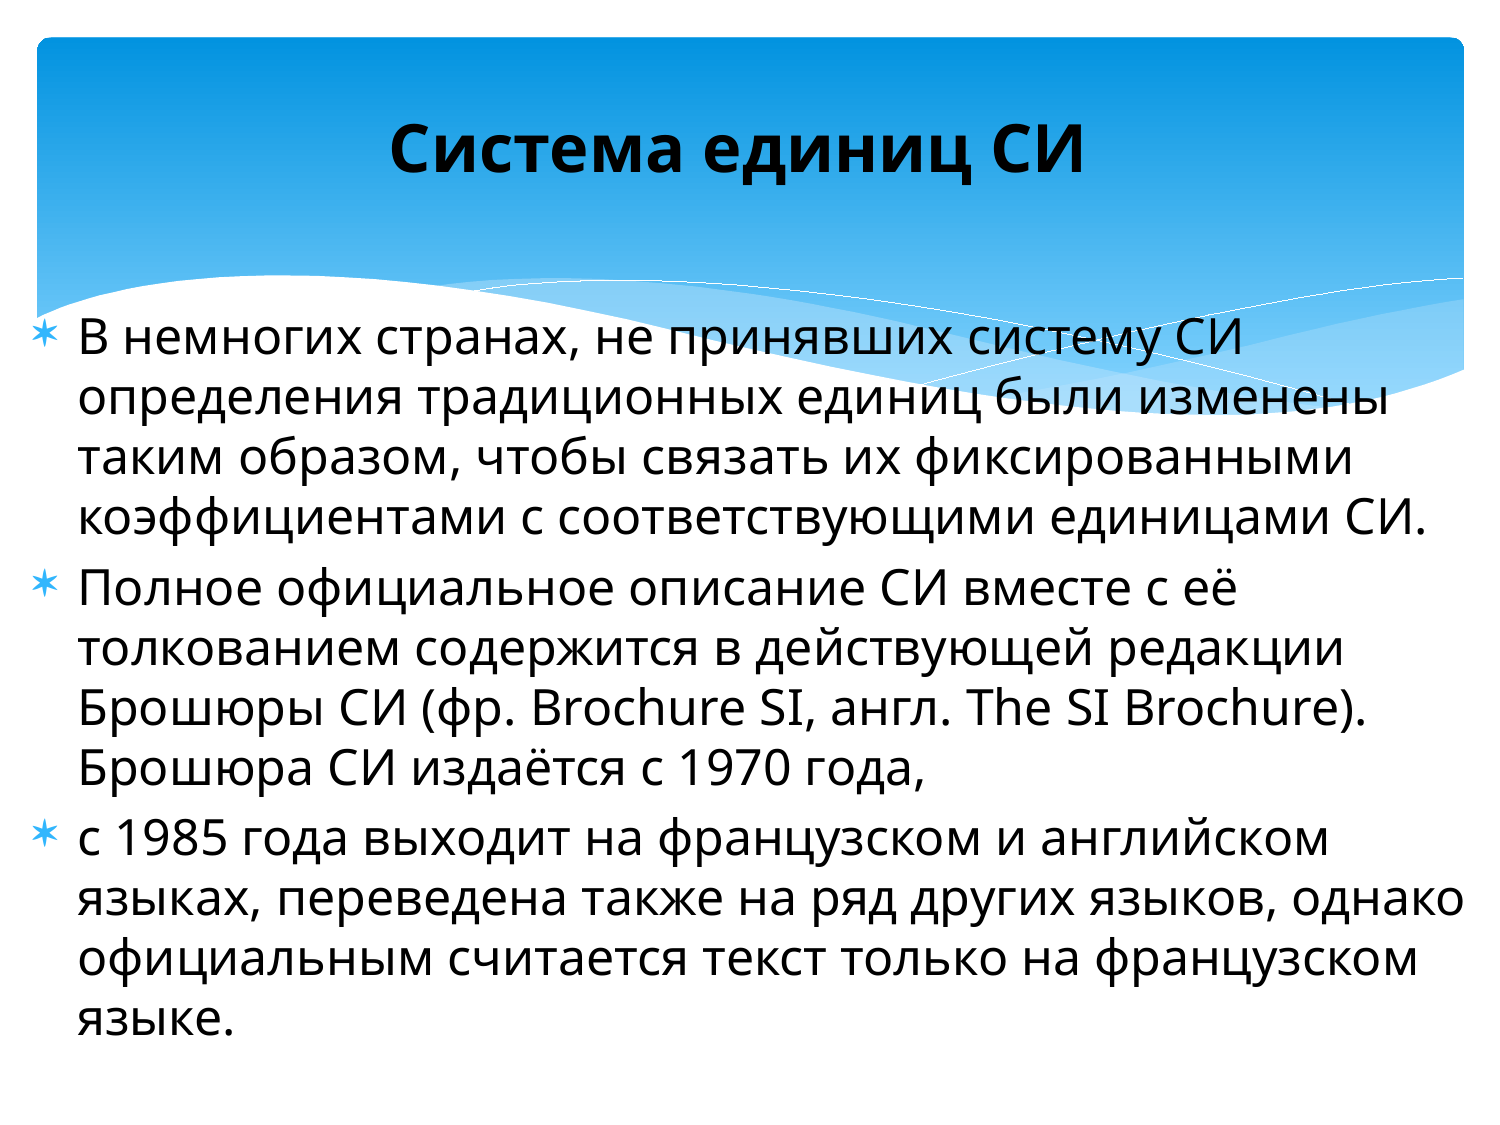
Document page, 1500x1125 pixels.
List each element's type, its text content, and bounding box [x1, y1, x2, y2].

list В немногих странах, не принявших систему СИ определения традиционных единиц были изменены таким образом, чтобы связать их фиксированными коэффициентами с соответствующими единицами СИ. Полное официальное описание СИ вместе с её толкованием содержится в действующей редакции Брошюры СИ (фр. Brochure SI, англ. The SI Brochure). Брошюра СИ издаётся с 1970 года, с 1985 года выходит на французском и английском языках, переведена также на ряд других языков, однако официальным считается текст только на французском языке. [17, 297, 1500, 1035]
title Система единиц СИ [17, 42, 1459, 249]
